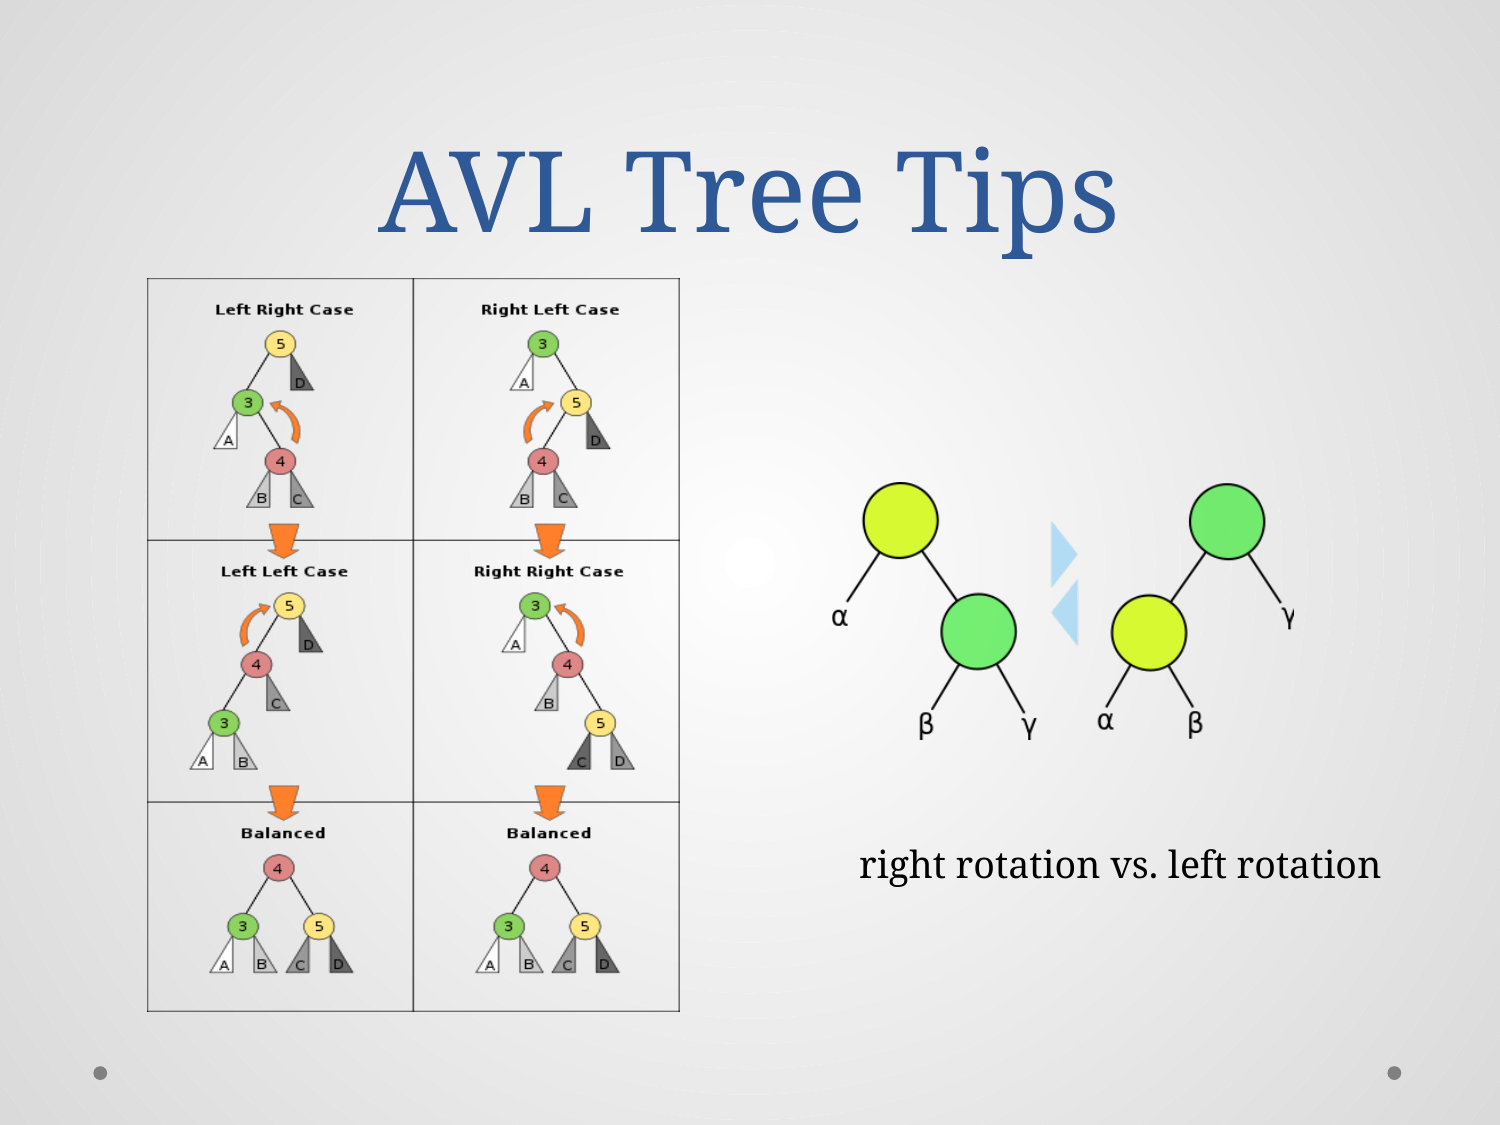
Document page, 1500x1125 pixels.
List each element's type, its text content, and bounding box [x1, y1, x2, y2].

picture [832, 482, 1294, 740]
title AVL Tree Tips [75, 0, 1425, 263]
text_box right rotation vs. left rotation [844, 834, 1412, 894]
picture [147, 277, 680, 1012]
